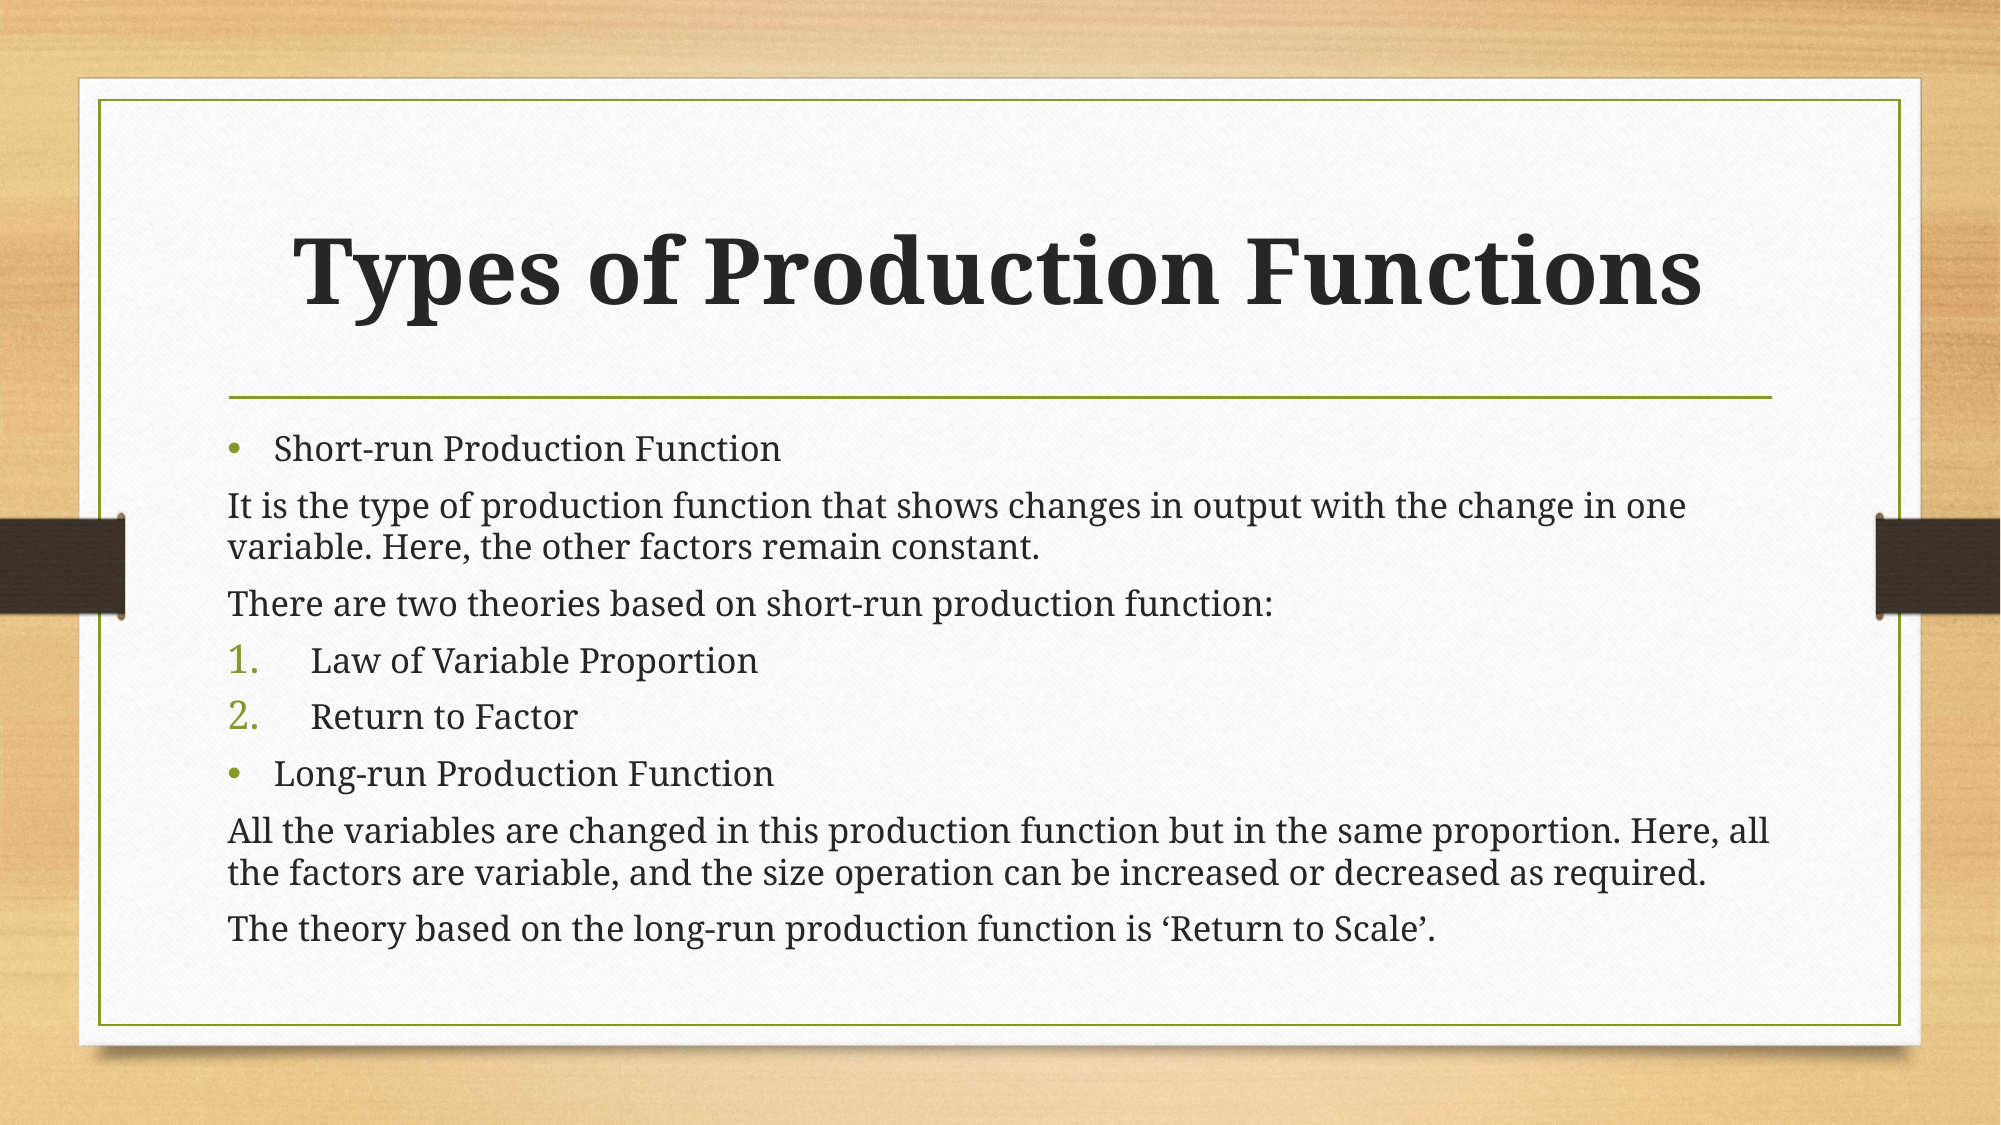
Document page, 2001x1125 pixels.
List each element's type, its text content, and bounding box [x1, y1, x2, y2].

list Short-run Production Function It is the type of production function that shows changes in output with the change in one variable. Here, the other factors remain constant. There are two theories based on short-run production function: Law of Variable Proportion Return to Factor Long-run Production Function All the variables are changed in this production function but in the same proportion. Here, all the factors are variable, and the size operation can be increased or decreased as required. The theory based on the long-run production function is ‘Return to Scale’. [212, 419, 1788, 964]
picture [0, 0, 2001, 1125]
title Types of Production Functions [212, 161, 1788, 375]
